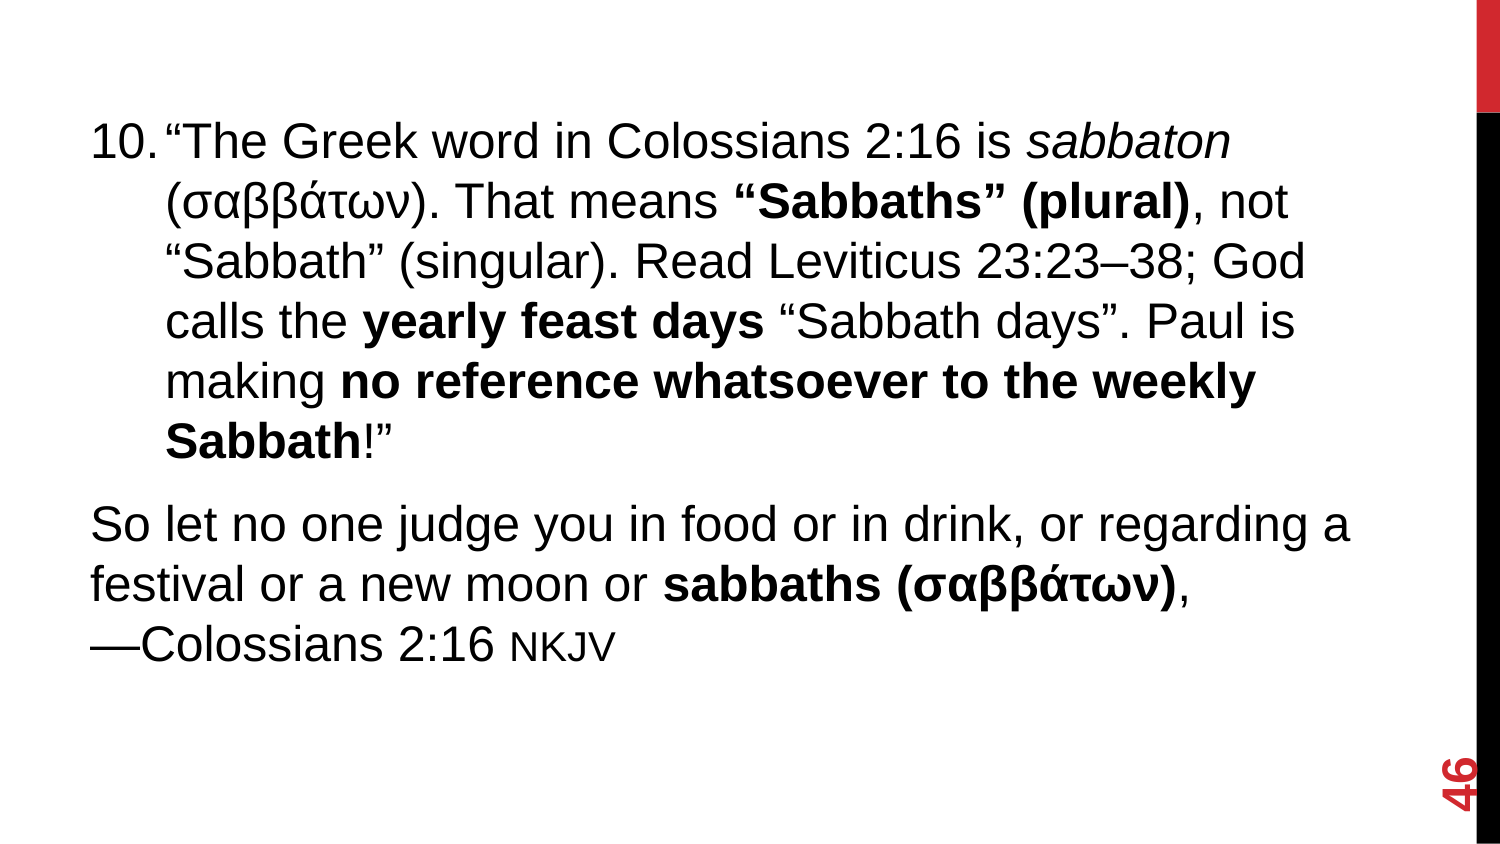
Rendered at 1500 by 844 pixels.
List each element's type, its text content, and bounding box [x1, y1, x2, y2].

list “The Greek word in Colossians 2:16 is sabbaton (σαββάτων). That means “Sabbaths” (plural), not “Sabbath” (singular). Read Leviticus 23:23–38; God calls the yearly feast days “Sabbath days”. Paul is making no reference whatsoever to the weekly Sabbath!” So let no one judge you in food or in drink, or regarding a festival or a new moon or sabbaths (σαββάτων), —Colossians 2:16 NKJV [75, 101, 1425, 811]
slide_number 46 [1427, 665, 1488, 828]
